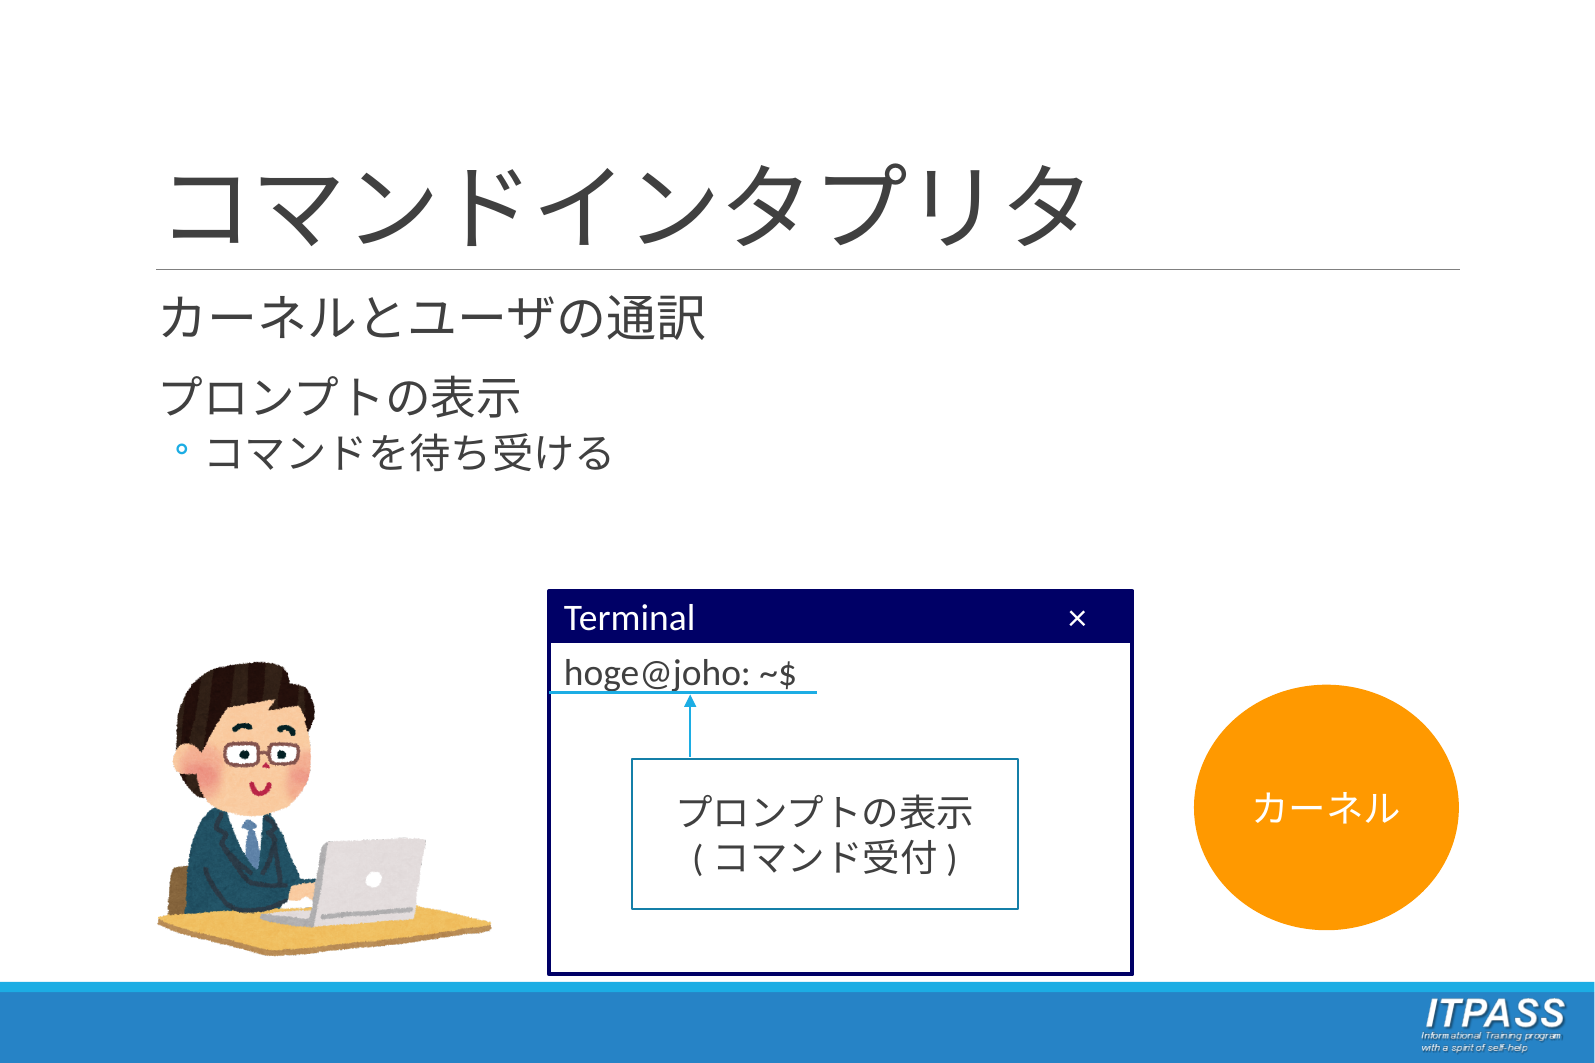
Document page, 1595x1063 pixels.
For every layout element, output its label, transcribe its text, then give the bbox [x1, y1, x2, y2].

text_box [142, 590, 1460, 975]
title コマンドインタプリタ [143, 44, 1459, 270]
list カーネルとユーザの通訳 プロンプトの表示 コマンドを待ち受ける [143, 286, 1459, 499]
picture [1400, 974, 1593, 1063]
